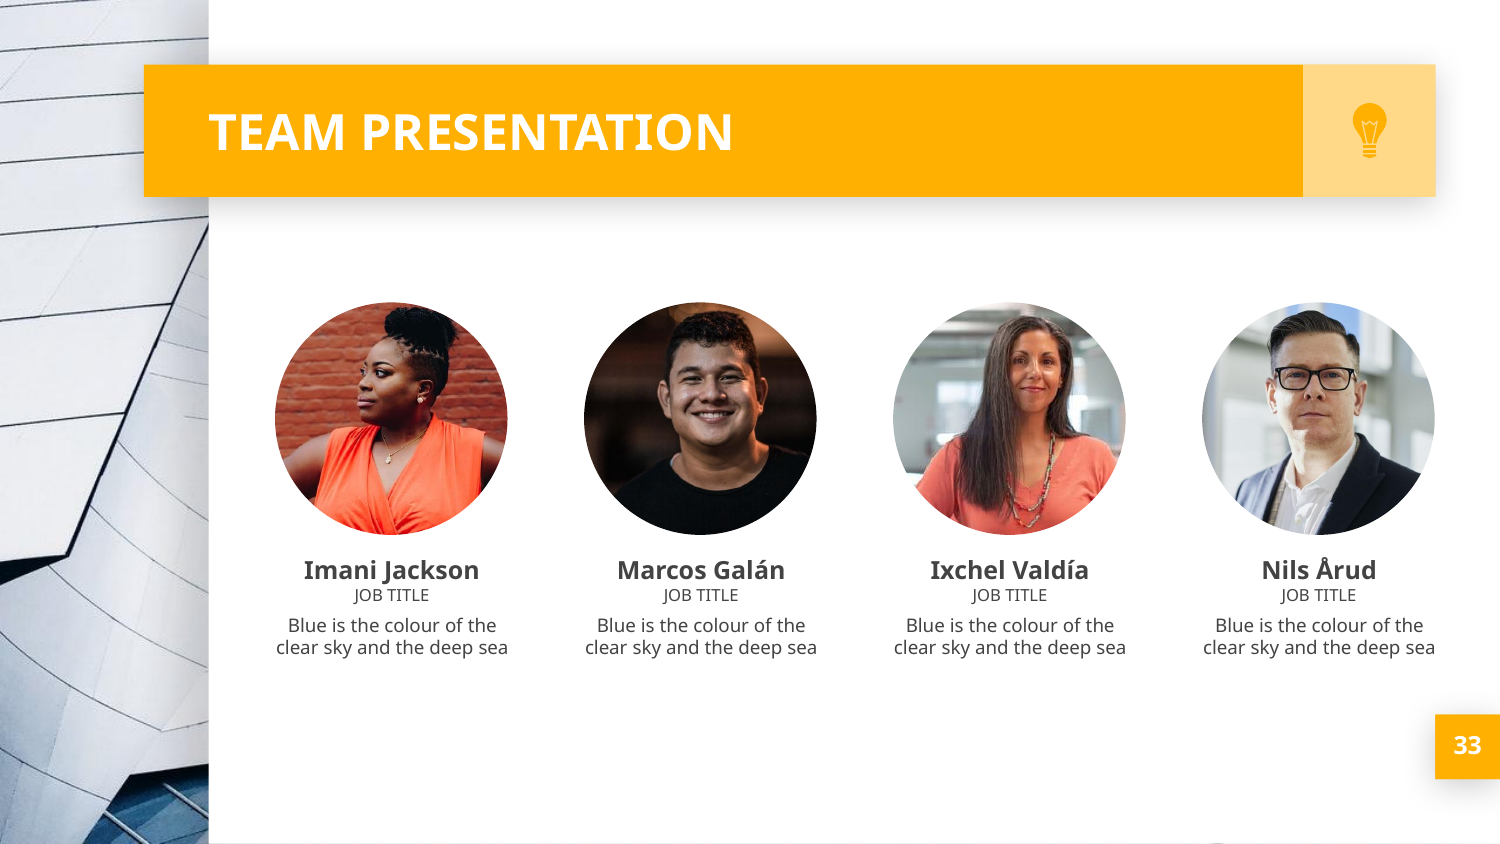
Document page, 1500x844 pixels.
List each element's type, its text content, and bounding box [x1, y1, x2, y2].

text_box Ixchel Valdía JOB TITLE Blue is the colour of the clear sky and the deep sea [893, 555, 1127, 670]
picture [0, 0, 208, 844]
text_box Nils Årud JOB TITLE Blue is the colour of the clear sky and the deep sea [1202, 555, 1436, 670]
title TEAM PRESENTATION [193, 64, 1300, 197]
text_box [1352, 102, 1387, 159]
picture [274, 302, 508, 536]
slide_number ‹#› [1435, 714, 1500, 780]
picture [583, 302, 817, 536]
text_box Imani Jackson JOB TITLE Blue is the colour of the clear sky and the deep sea [275, 555, 509, 670]
picture [892, 302, 1126, 536]
text_box Marcos Galán JOB TITLE Blue is the colour of the clear sky and the deep sea [584, 555, 818, 670]
picture [1201, 302, 1435, 536]
